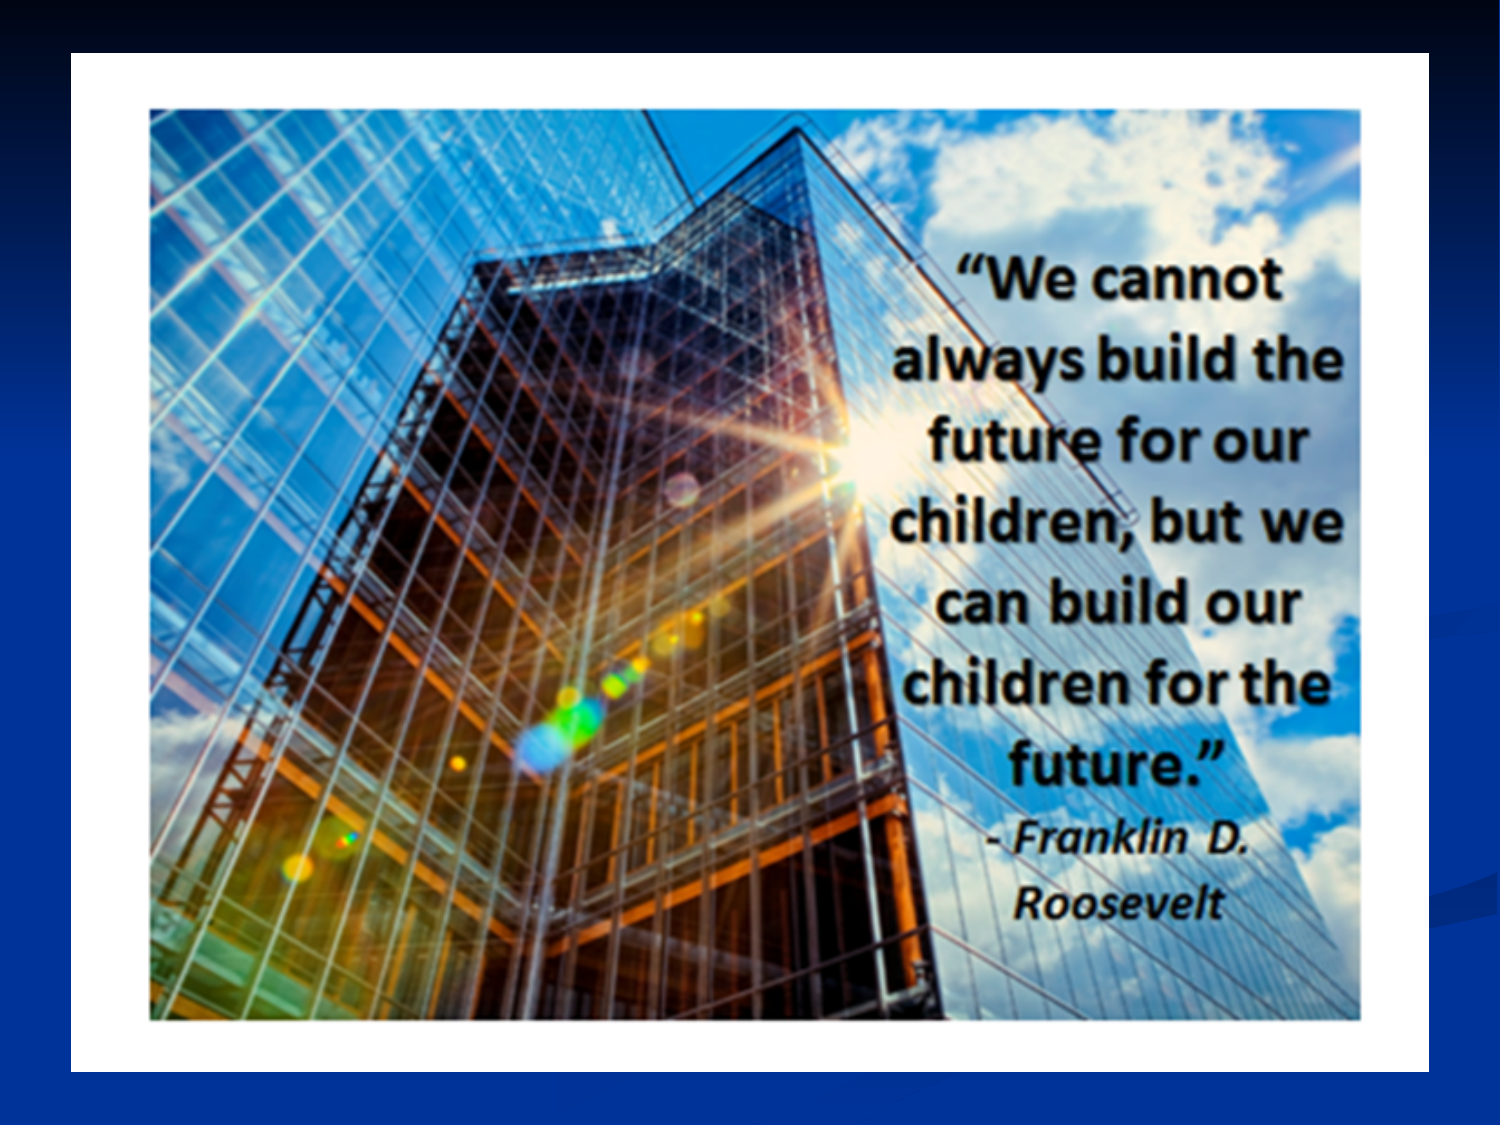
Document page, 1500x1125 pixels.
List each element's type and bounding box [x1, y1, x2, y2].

picture [71, 52, 1429, 1072]
